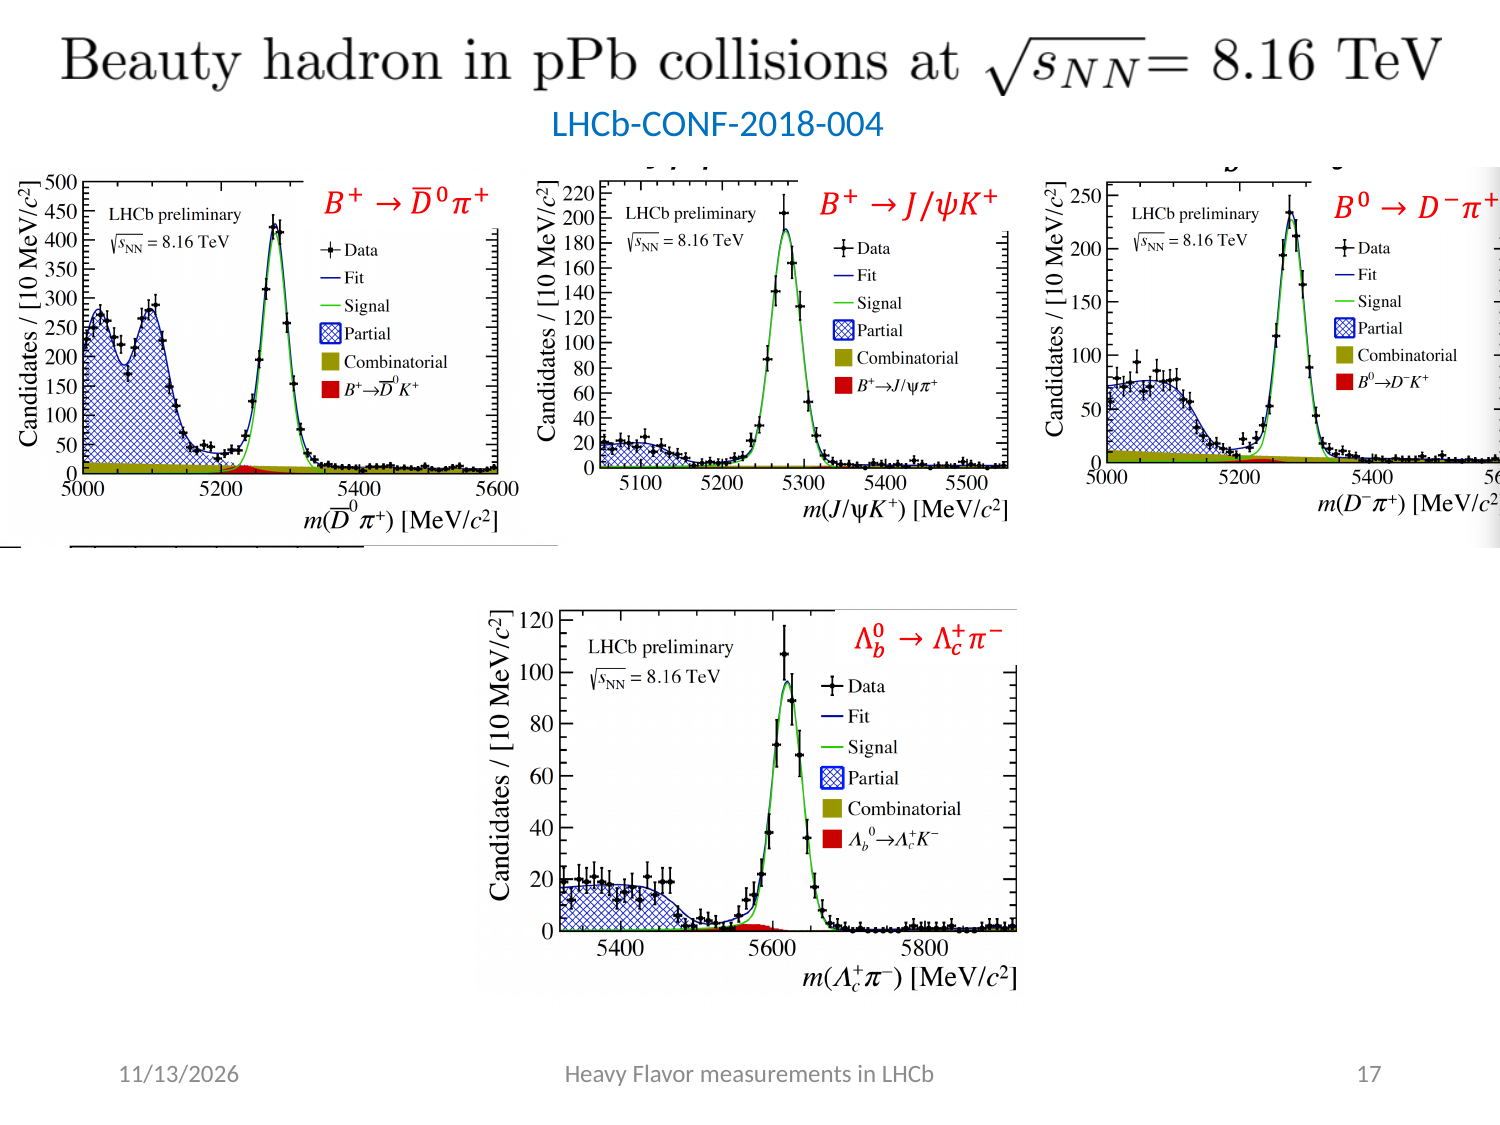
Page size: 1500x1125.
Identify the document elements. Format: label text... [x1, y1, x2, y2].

text_box LHCb-CONF-2018-004 [536, 96, 899, 152]
footer Heavy Flavor measurements in LHCb [496, 1042, 1004, 1103]
picture [61, 36, 1442, 96]
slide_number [103, 1042, 441, 1103]
picture [476, 604, 1024, 1011]
picture [0, 167, 1500, 548]
slide_number 17 [1059, 1042, 1397, 1103]
